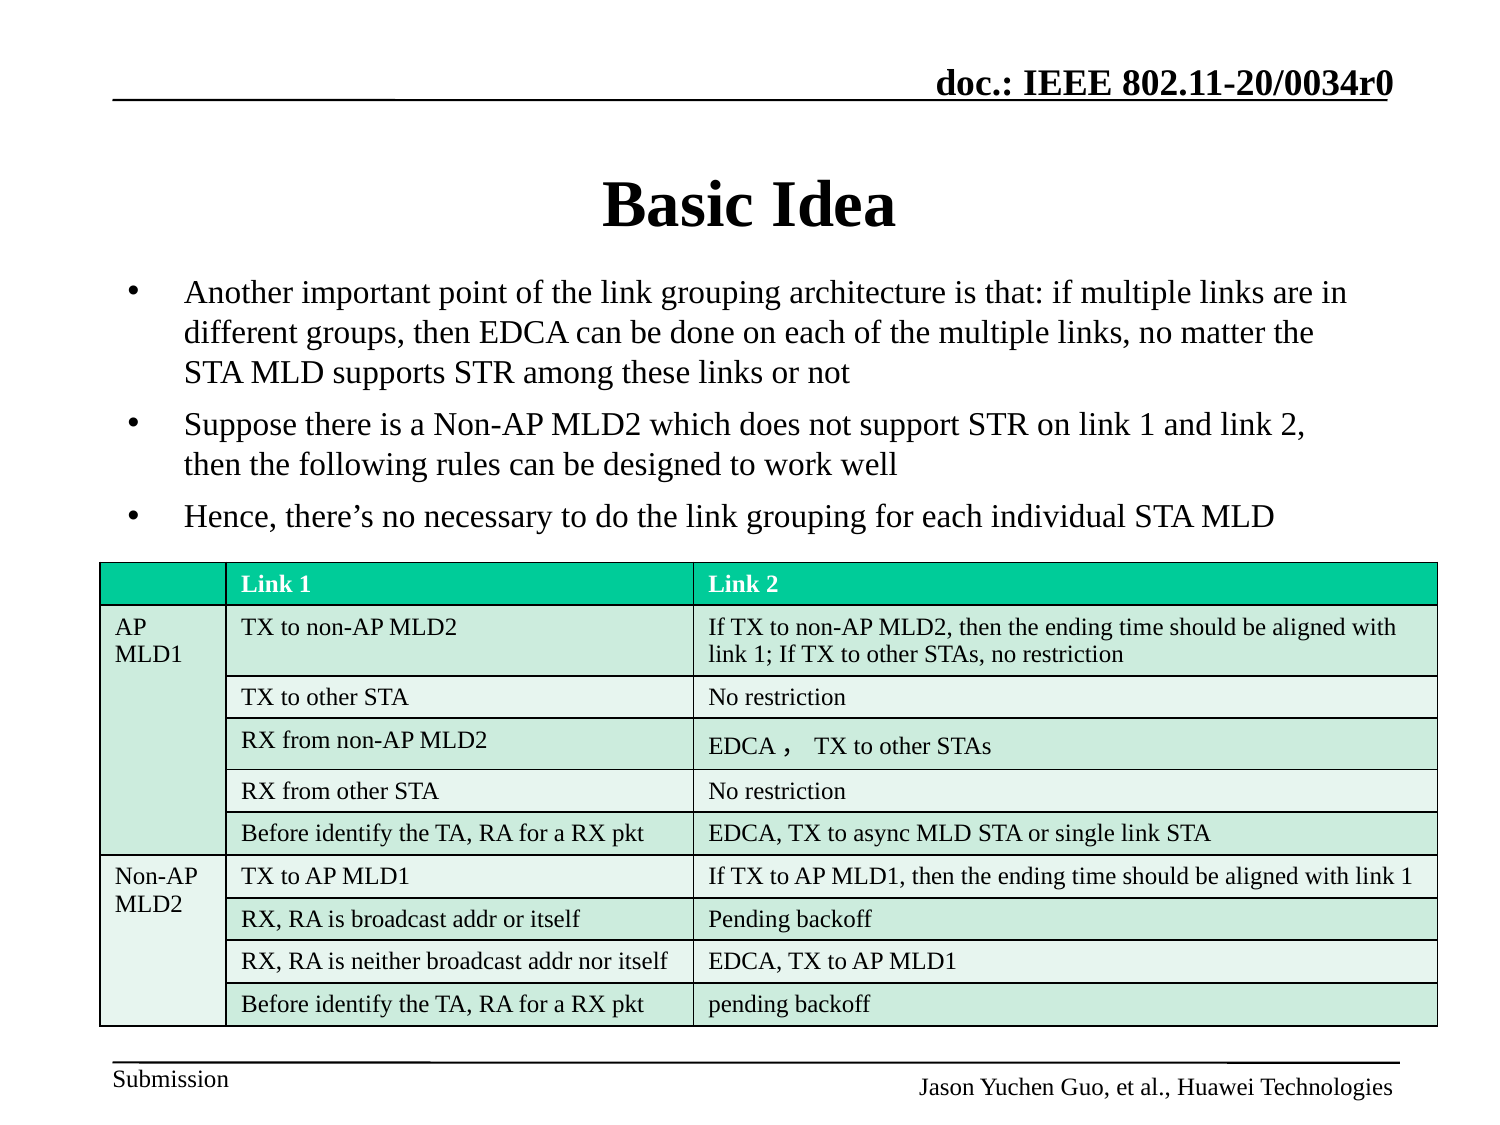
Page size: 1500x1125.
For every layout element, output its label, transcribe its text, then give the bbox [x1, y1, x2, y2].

table_cell Before identify the TA, RA for a RX pkt [227, 984, 693, 1025]
table_cell pending backoff [694, 984, 1437, 1025]
title Basic Idea [112, 112, 1388, 262]
table_header [101, 563, 225, 604]
table_cell EDCA, TX to async MLD STA or single link STA [694, 813, 1437, 854]
table_cell TX to other STA [227, 677, 693, 717]
table_cell Pending backoff [694, 899, 1437, 939]
table_cell If TX to non-AP MLD2, then the ending time should be aligned with link 1; If TX to other STAs, no restriction [694, 606, 1437, 675]
table_cell RX from non-AP MLD2 [227, 719, 693, 769]
table_header Link 1 [227, 563, 693, 604]
table_cell If TX to AP MLD1, then the ending time should be aligned with link 1 [694, 856, 1437, 897]
table_cell No restriction [694, 677, 1437, 717]
table_cell TX to non-AP MLD2 [227, 606, 693, 675]
table_cell AP MLD1 [101, 606, 225, 854]
table_cell RX, RA is neither broadcast addr nor itself [227, 941, 693, 982]
table_cell EDCA，TX to other STAs [694, 719, 1437, 769]
table_cell No restriction [694, 770, 1437, 811]
table_cell RX from other STA [227, 770, 693, 811]
table_cell RX, RA is broadcast addr or itself [227, 899, 693, 939]
table_cell EDCA, TX to AP MLD1 [694, 941, 1437, 982]
list Another important point of the link grouping architecture is that: if multiple links are in different groups, then EDCA can be done on each of the multiple links, no matter the STA MLD supports STR among these links or not Suppose there is a Non-AP MLD2 which does not support STR on link 1 and link 2, then the following rules can be designed to work well Hence, there’s no necessary to do the link grouping for each individual STA MLD [112, 262, 1388, 551]
table_cell TX to AP MLD1 [227, 856, 693, 897]
table_cell Non-AP MLD2 [101, 856, 225, 1025]
table_cell Before identify the TA, RA for a RX pkt [227, 813, 693, 854]
table_header Link 2 [694, 563, 1437, 604]
